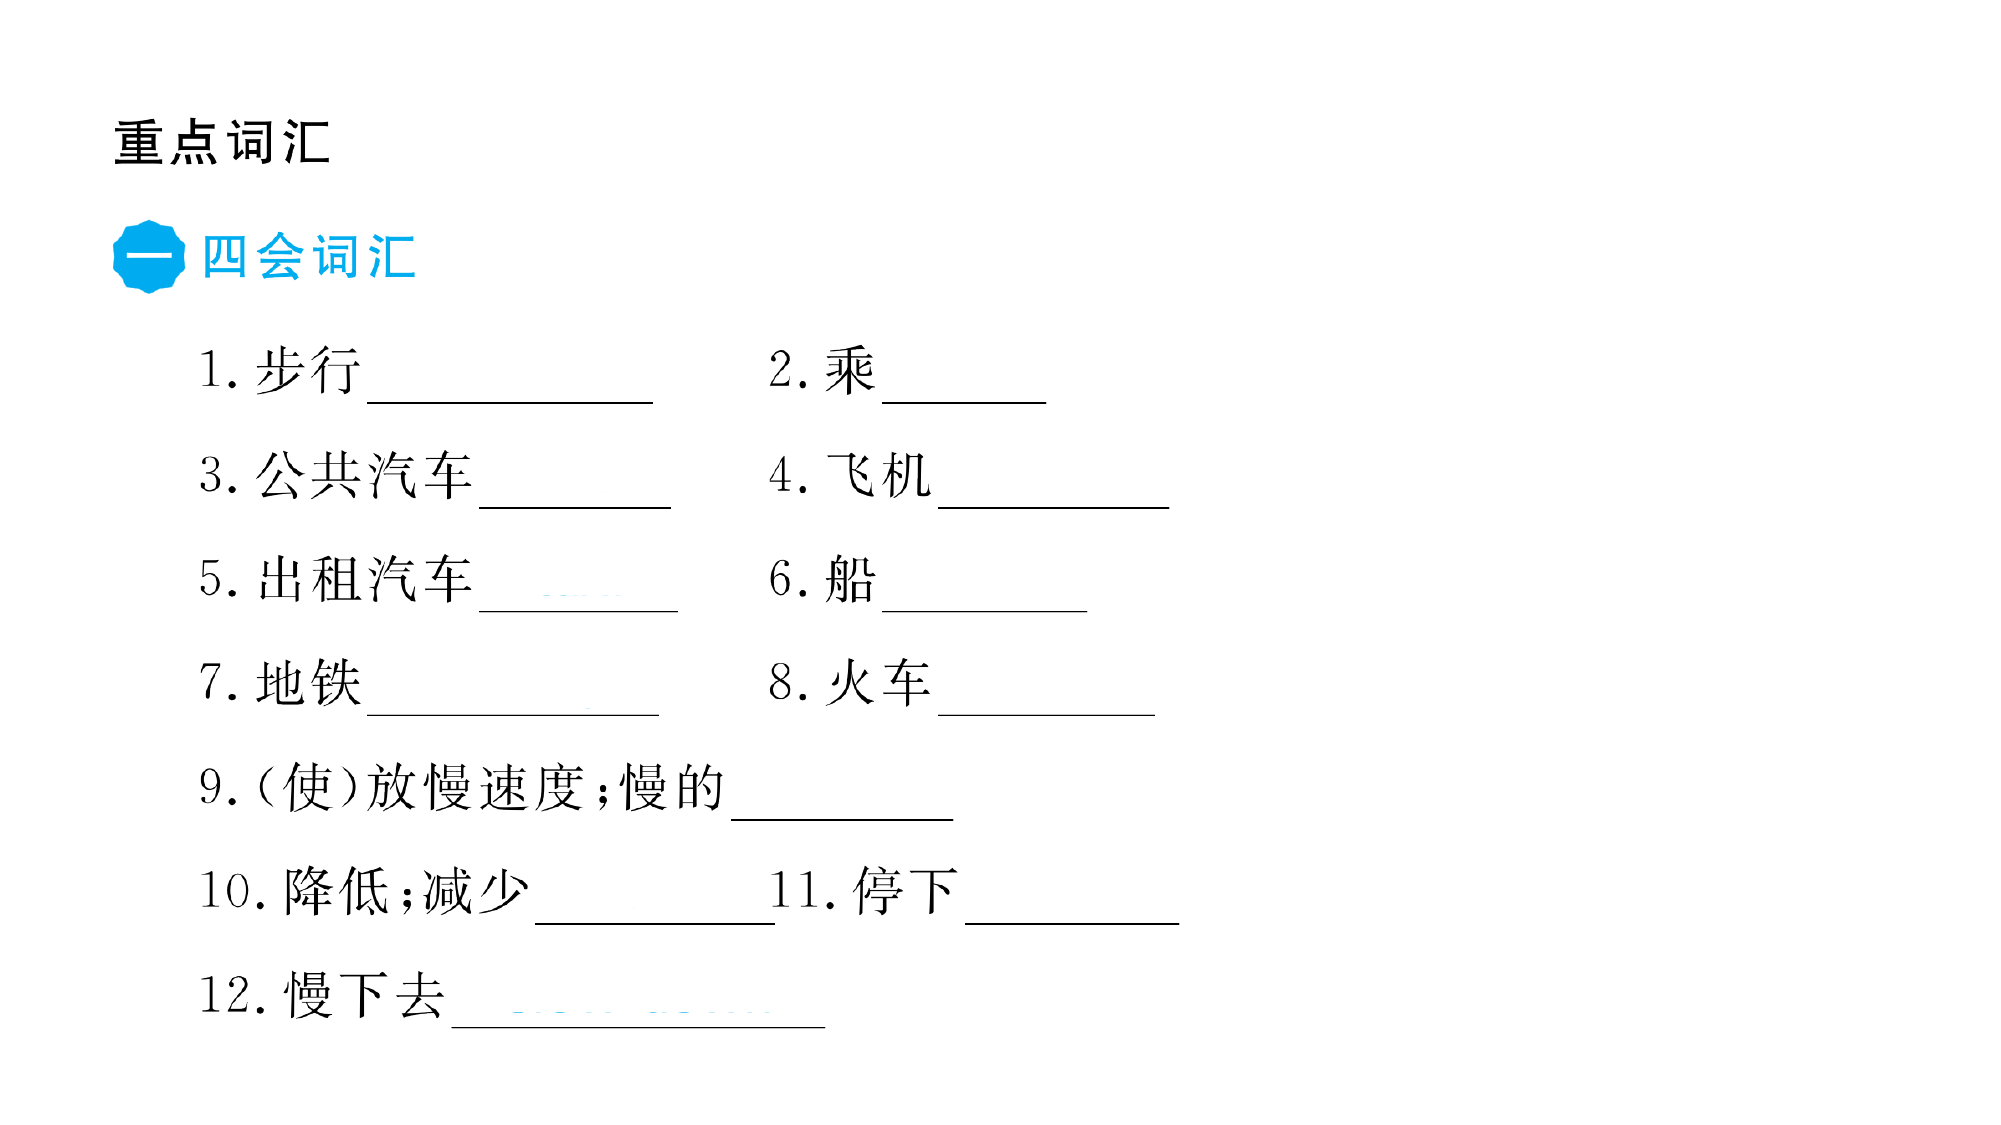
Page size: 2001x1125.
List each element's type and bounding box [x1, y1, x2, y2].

picture [108, 98, 1246, 1044]
